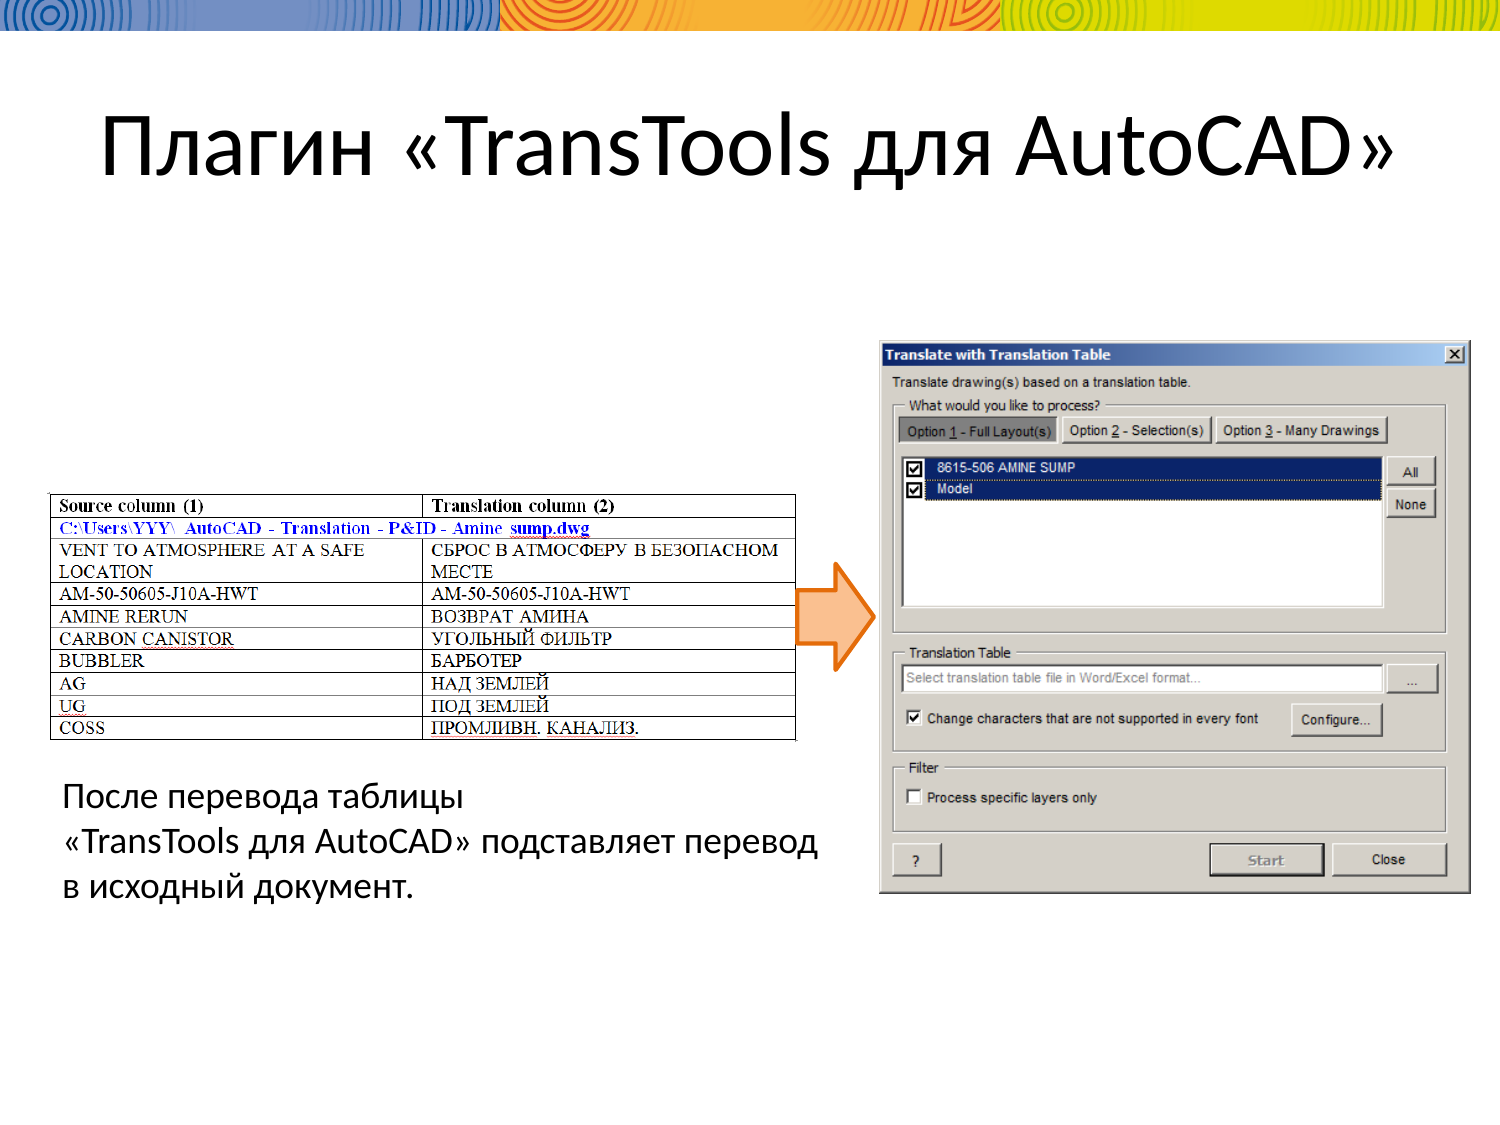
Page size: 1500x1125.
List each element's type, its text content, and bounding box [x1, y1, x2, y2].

text_box После перевода таблицы «TransTools для AutoCAD» подставляет перевод в исходный документ. [47, 763, 836, 913]
picture [879, 339, 1471, 894]
text_box [803, 561, 874, 672]
picture [46, 492, 798, 742]
title Плагин «TransTools для AutoCAD» [75, 45, 1425, 233]
